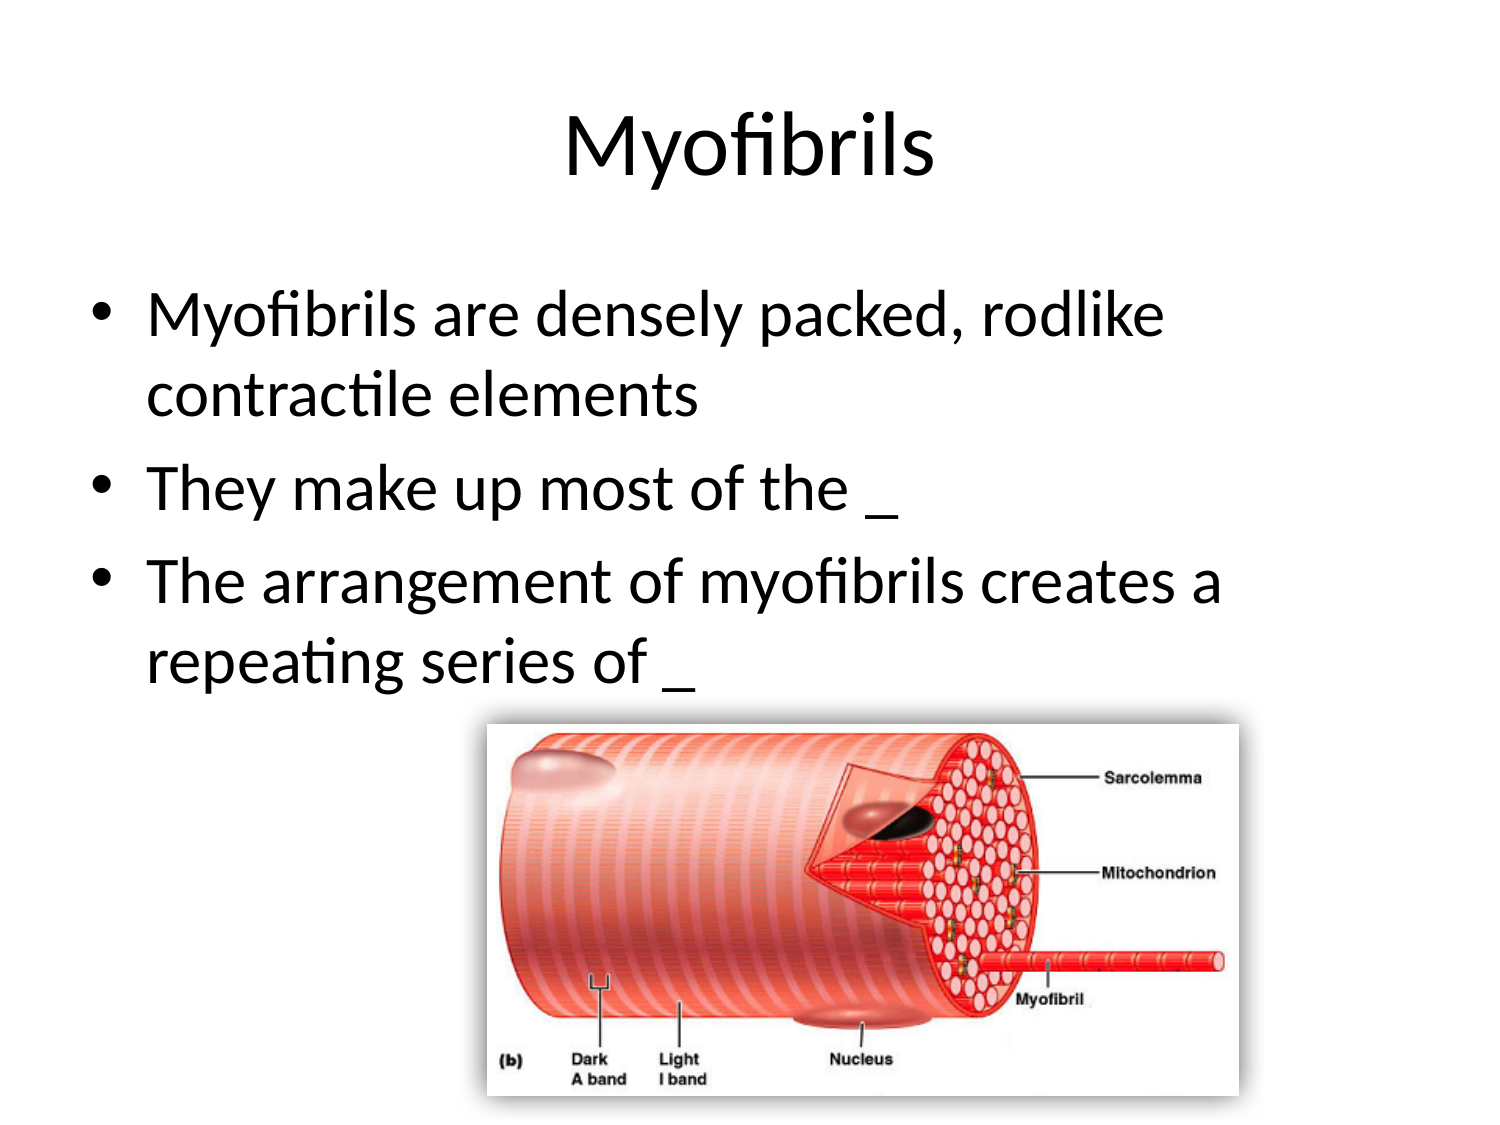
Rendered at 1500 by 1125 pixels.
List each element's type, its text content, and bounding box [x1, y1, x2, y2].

title Myofibrils [74, 44, 1426, 233]
picture [487, 724, 1240, 1096]
list Myofibrils are densely packed, rodlike contractile elements They make up most of the _ The arrangement of myofibrils creates a repeating series of _ [74, 262, 1426, 1006]
